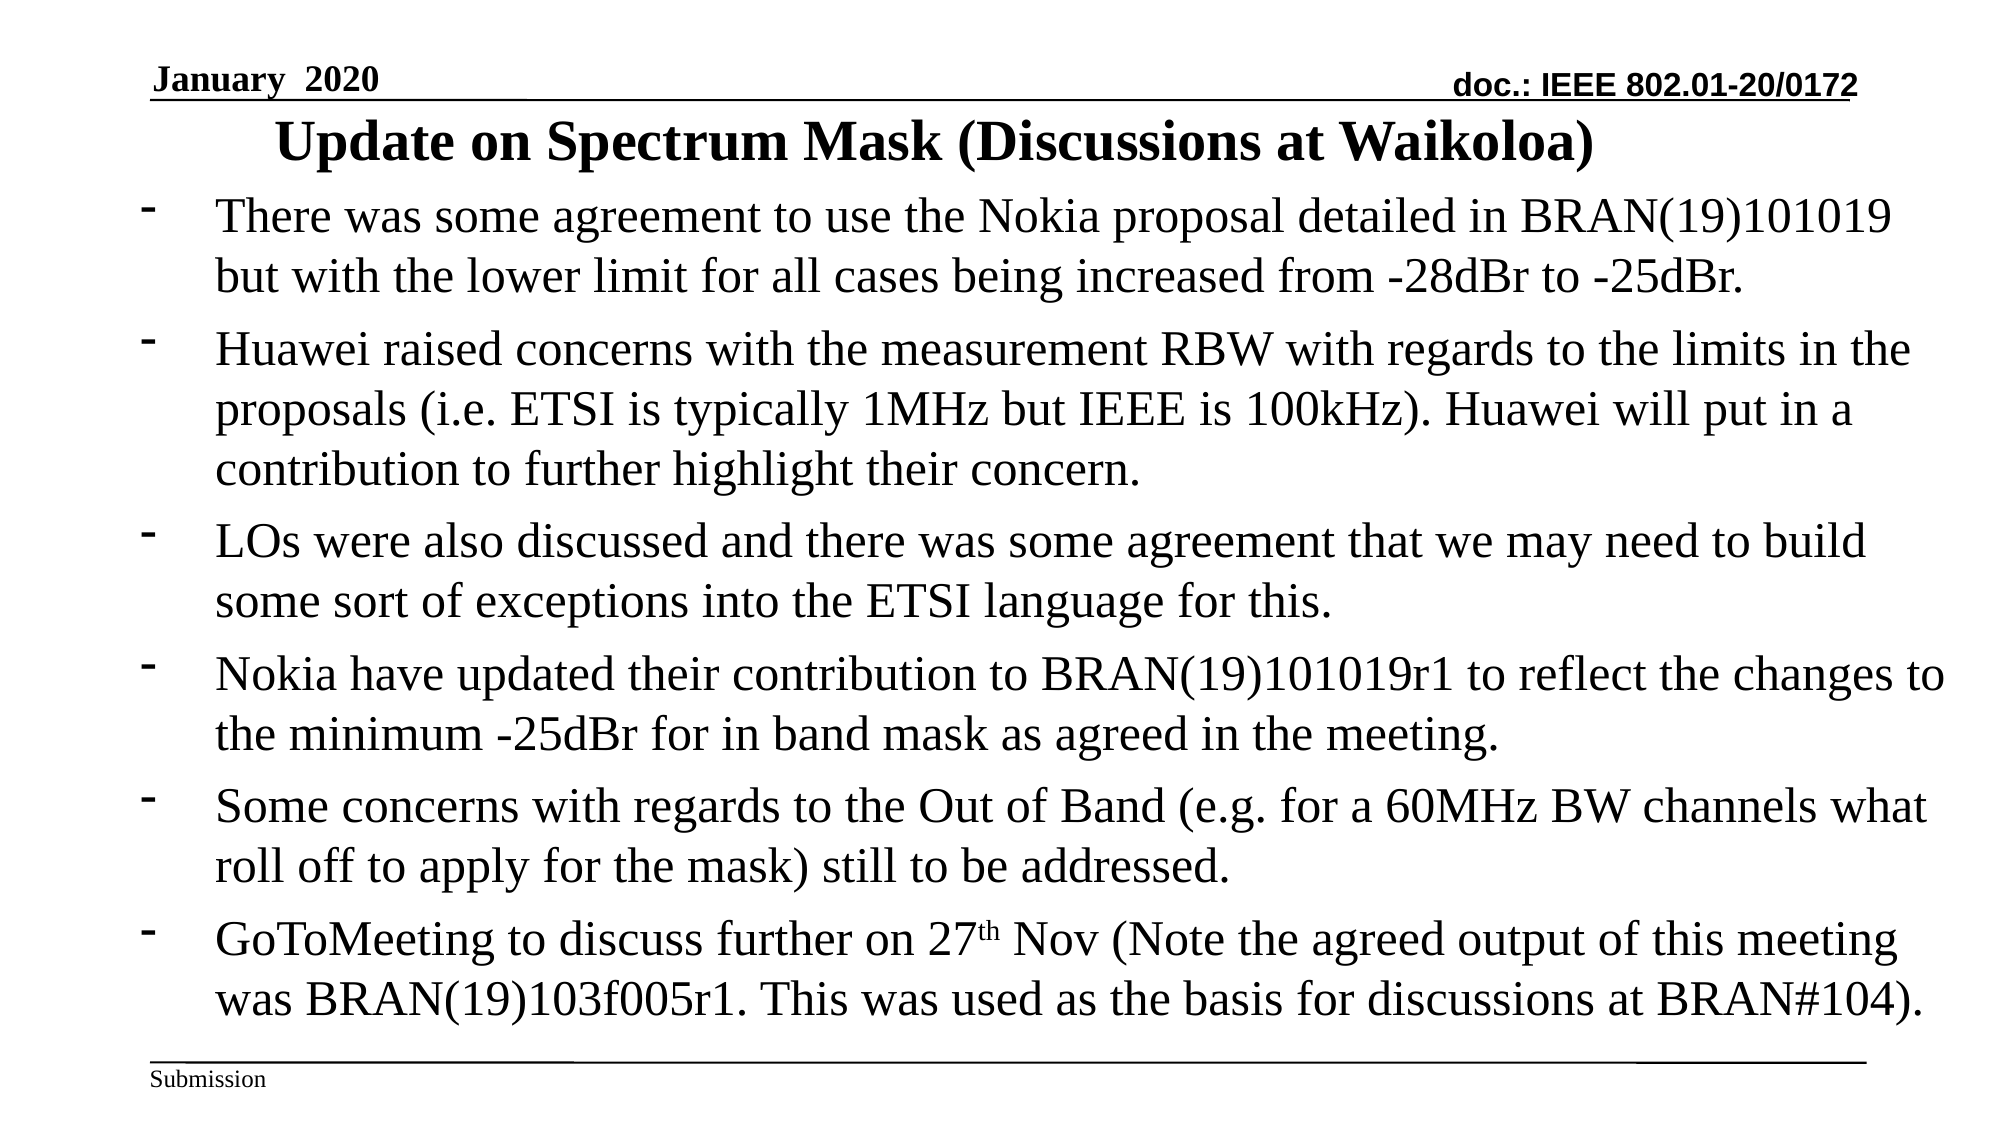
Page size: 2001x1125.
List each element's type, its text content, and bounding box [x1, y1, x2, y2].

title Update on Spectrum Mask (Discussions at Waikoloa) [0, 99, 1850, 175]
list There was some agreement to use the Nokia proposal detailed in BRAN(19)101019 but with the lower limit for all cases being increased from -28dBr to -25dBr. Huawei raised concerns with the measurement RBW with regards to the limits in the proposals (i.e. ETSI is typically 1MHz but IEEE is 100kHz). Huawei will put in a contribution to further highlight their concern. LOs were also discussed and there was some agreement that we may need to build some sort of exceptions into the ETSI language for this. Nokia have updated their contribution to BRAN(19)101019r1 to reflect the changes to the minimum -25dBr for in band mask as agreed in the meeting. Some concerns with regards to the Out of Band (e.g. for a 60MHz BW channels what roll off to apply for the mask) still to be addressed. GoToMeeting to discuss further on 27th Nov (Note the agreed output of this meeting was BRAN(19)103f005r1. This was used as the basis for discussions at BRAN#104). [87, 174, 1963, 1063]
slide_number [152, 54, 563, 100]
